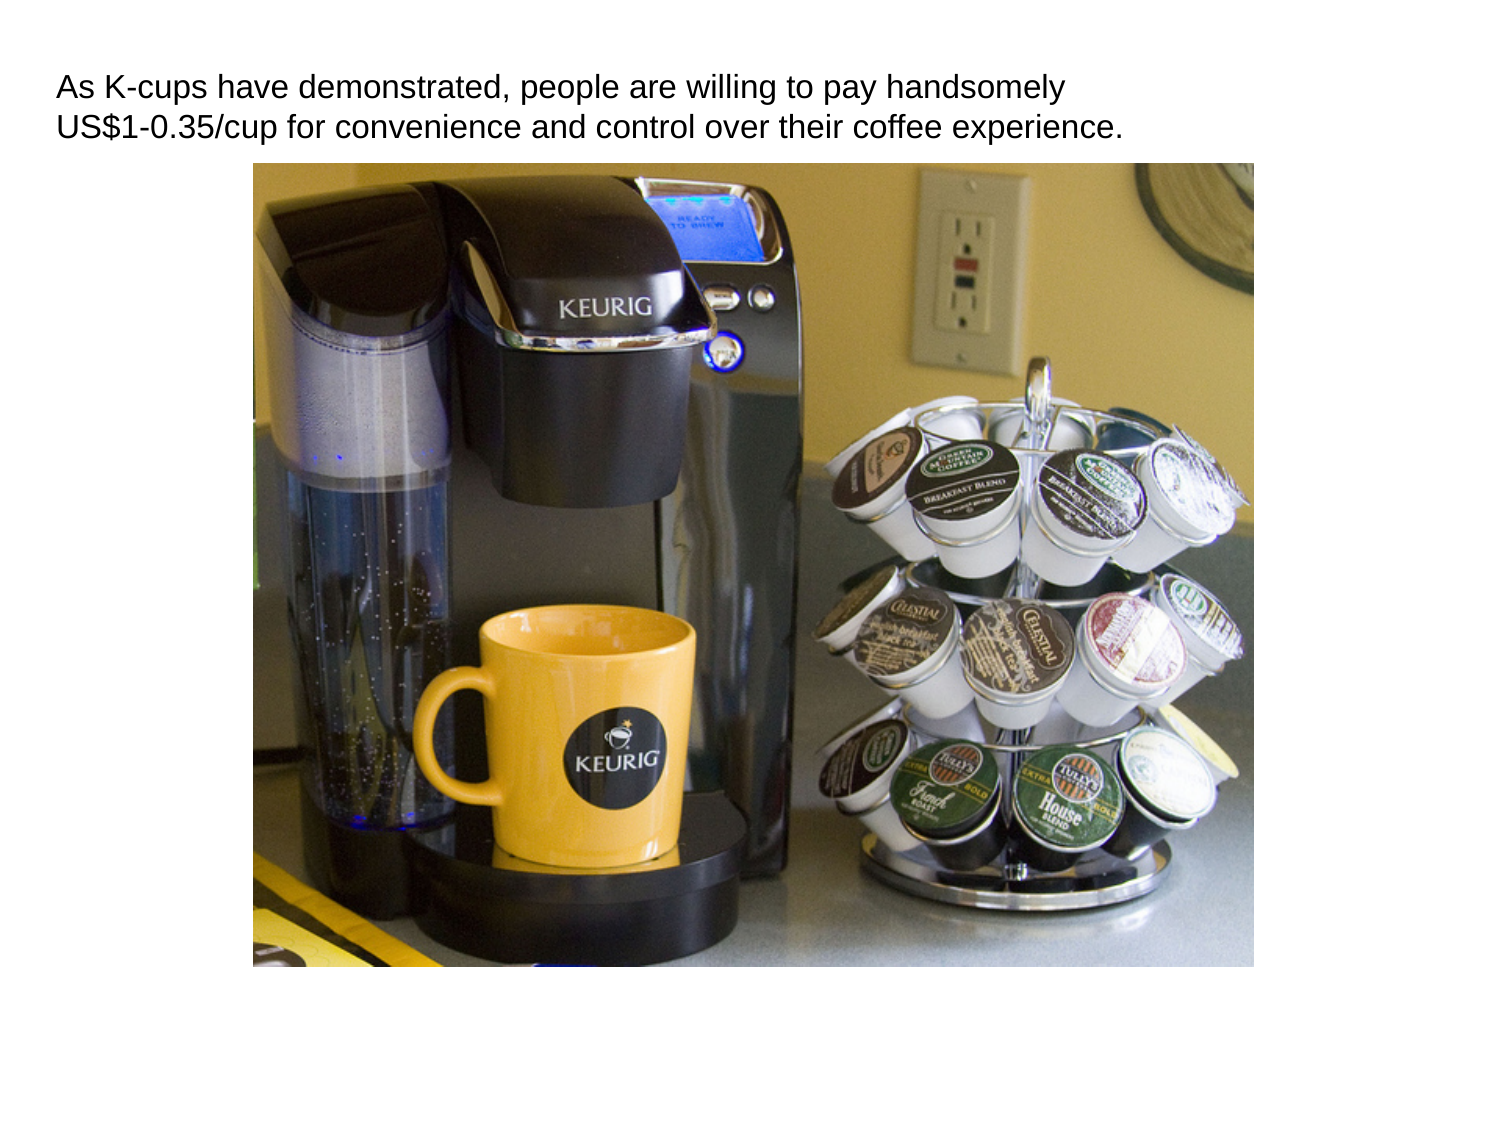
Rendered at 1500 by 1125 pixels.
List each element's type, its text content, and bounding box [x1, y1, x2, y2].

text_box As K-cups have demonstrated, people are willing to pay handsomely US$1-0.35/cup for convenience and control over their coffee experience. [41, 57, 1143, 153]
picture [253, 163, 1255, 968]
